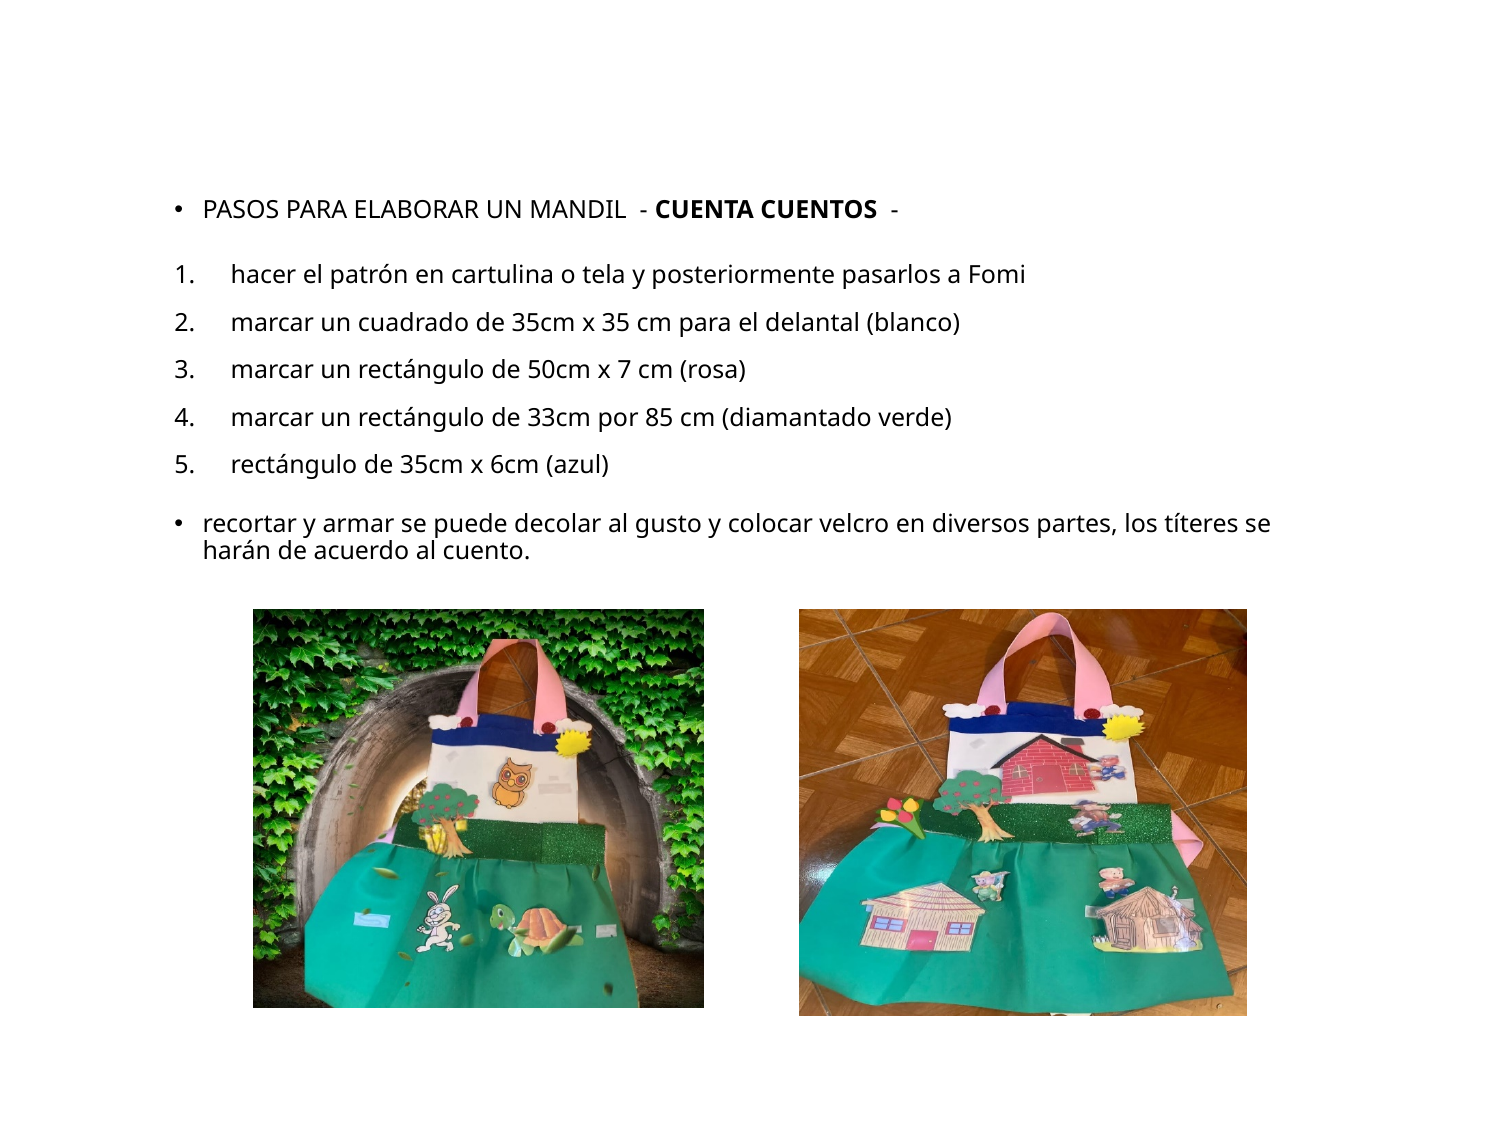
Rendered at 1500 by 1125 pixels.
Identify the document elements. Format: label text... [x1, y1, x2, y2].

list PASOS PARA ELABORAR UN MANDIL - CUENTA CUENTOS - hacer el patrón en cartulina o tela y posteriormente pasarlos a Fomi marcar un cuadrado de 35cm x 35 cm para el delantal (blanco) marcar un rectángulo de 50cm x 7 cm (rosa) marcar un rectángulo de 33cm por 85 cm (diamantado verde) rectángulo de 35cm x 6cm (azul) recortar y armar se puede decolar al gusto y colocar velcro en diversos partes, los títeres se harán de acuerdo al cuento. [159, 184, 1329, 1050]
picture [799, 609, 1247, 1016]
picture [253, 609, 704, 1008]
